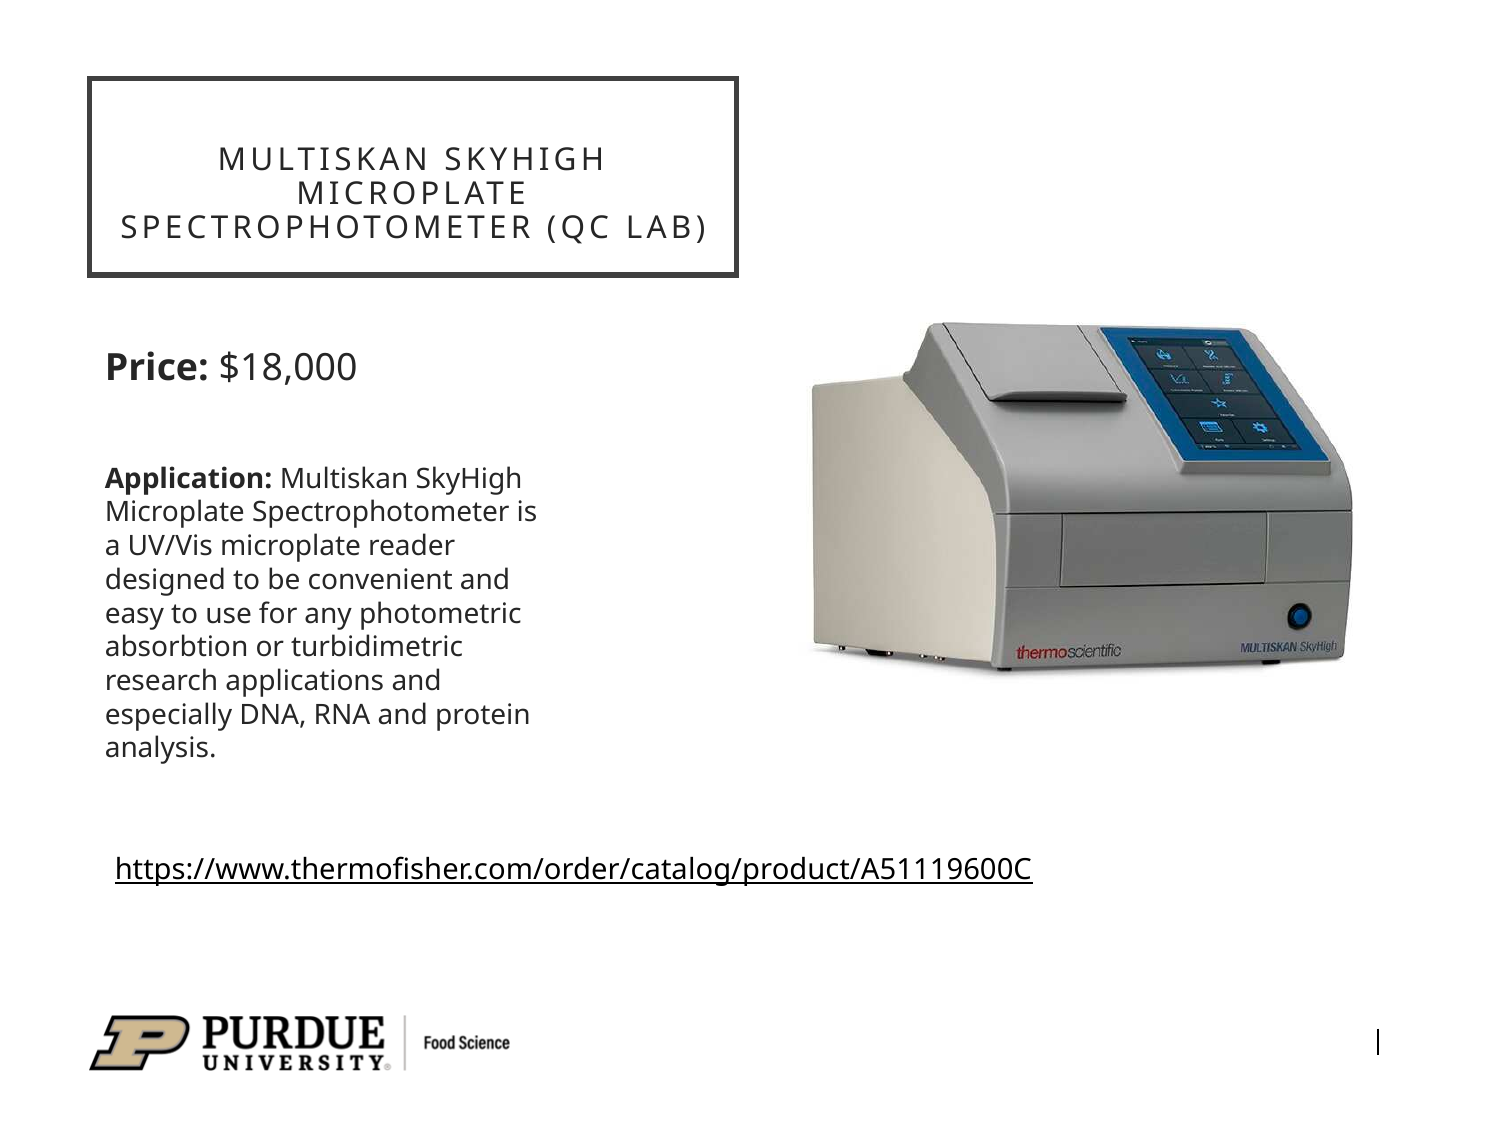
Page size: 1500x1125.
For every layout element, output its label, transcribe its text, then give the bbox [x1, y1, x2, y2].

list Price: $18,000 Application: Multiskan SkyHigh Microplate Spectrophotometer is a UV/Vis microplate reader designed to be convenient and easy to use for any photometric absorbtion or turbidimetric research applications and especially DNA, RNA and protein analysis. [89, 335, 574, 745]
text_box https://www.thermofisher.com/order/catalog/product/A51119600C [100, 843, 1136, 958]
title Multiskan SkyHigh Microplate Spectrophotometer (QC lab) [87, 76, 739, 278]
picture [791, 222, 1368, 755]
picture [89, 1013, 650, 1074]
